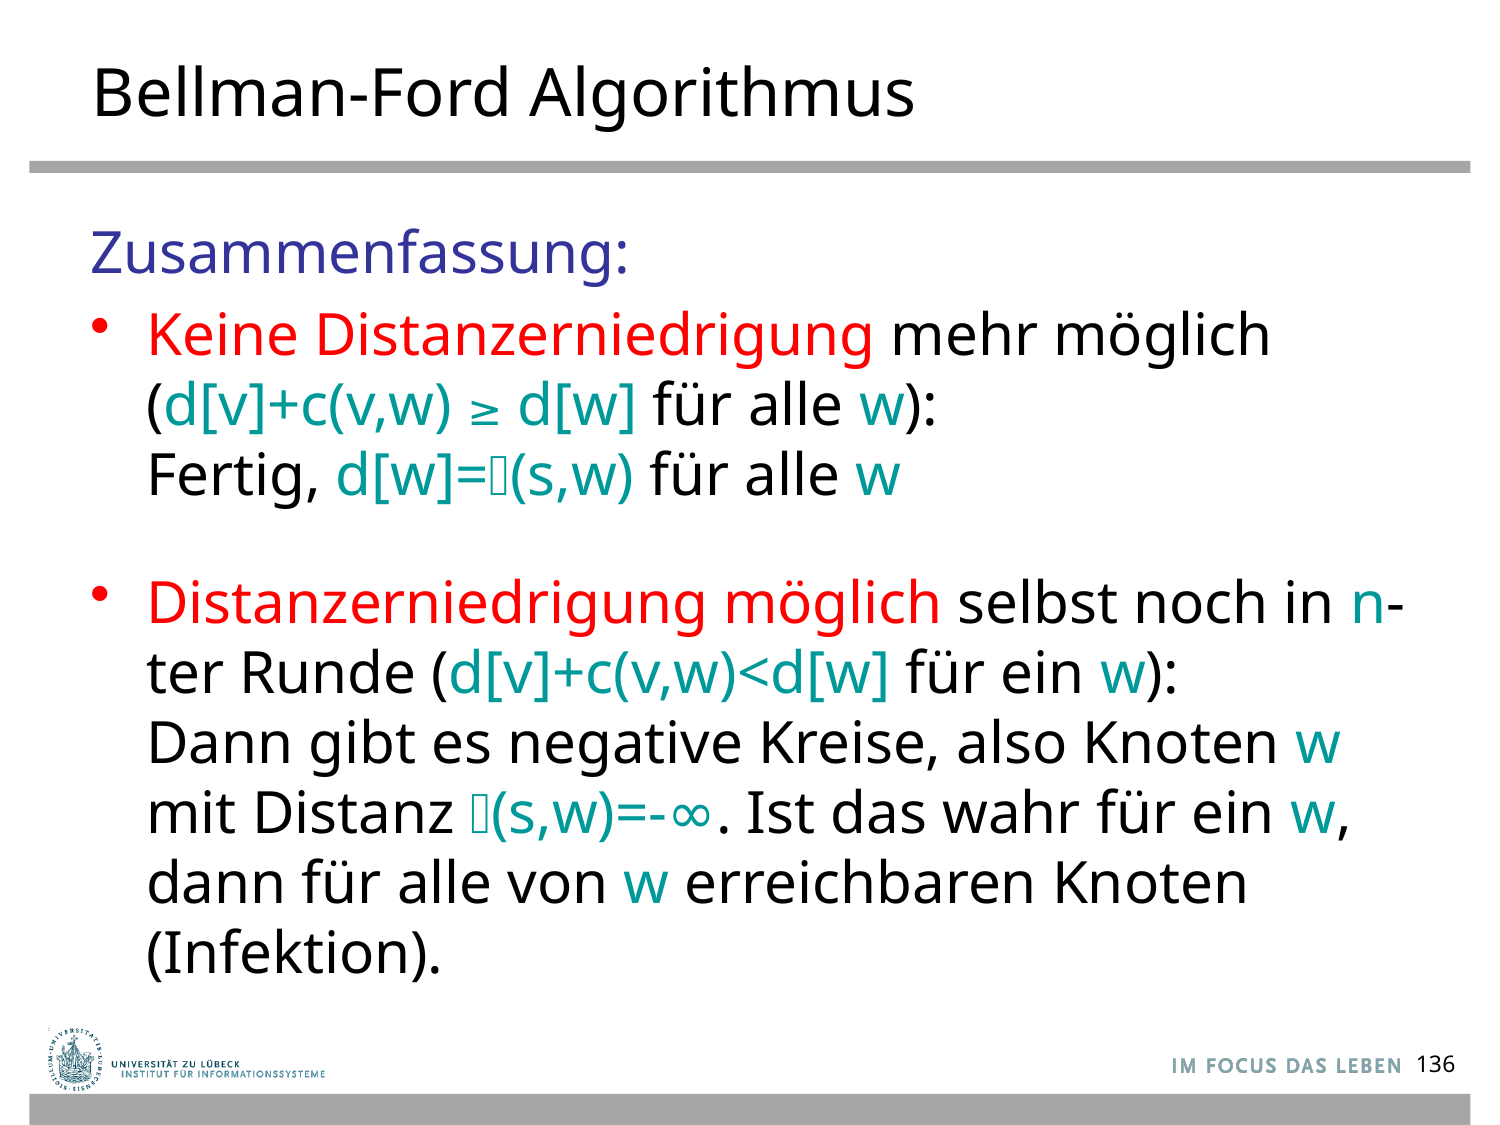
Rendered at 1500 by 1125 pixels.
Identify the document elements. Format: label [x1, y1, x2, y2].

title [76, 42, 1427, 126]
list [75, 208, 1425, 981]
picture [1173, 1058, 1305, 1073]
slide_number [1305, 1050, 1471, 1083]
